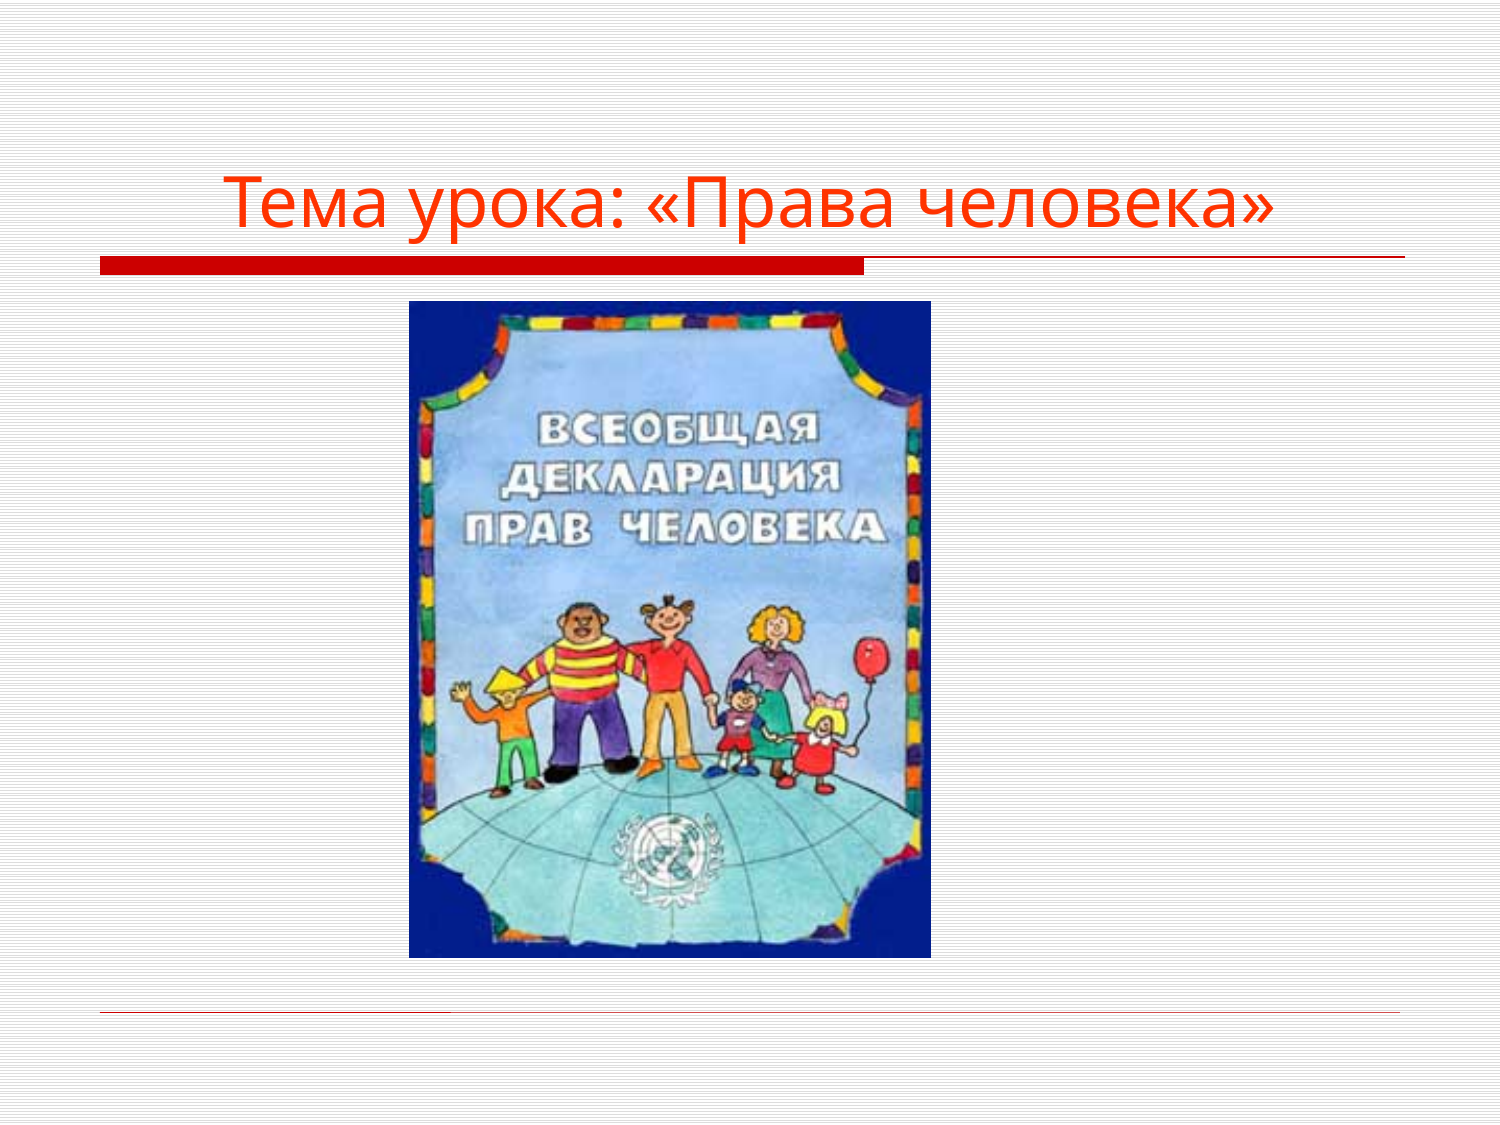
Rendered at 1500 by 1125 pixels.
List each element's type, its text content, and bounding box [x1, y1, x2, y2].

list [409, 301, 931, 958]
title Тема урока: «Права человека» [93, 49, 1407, 250]
